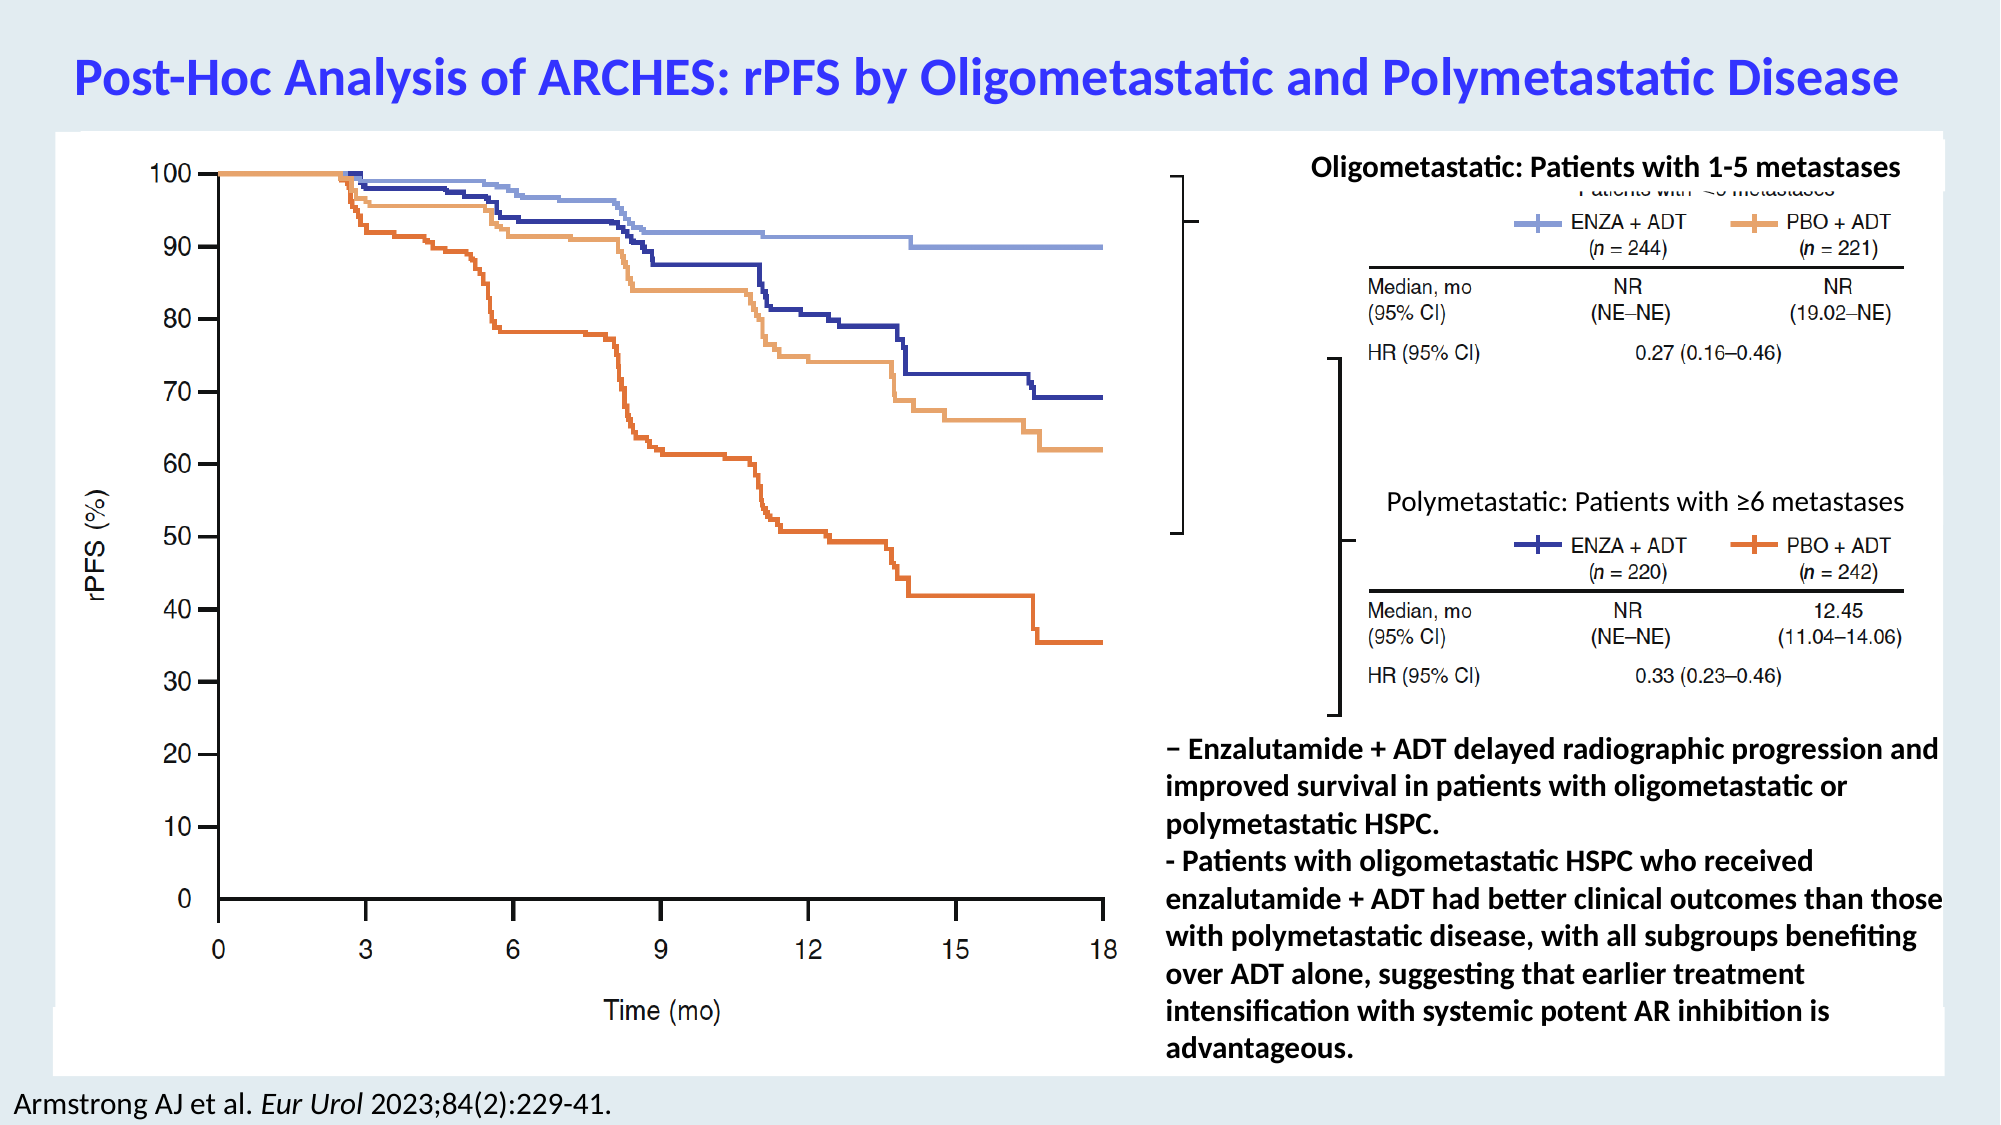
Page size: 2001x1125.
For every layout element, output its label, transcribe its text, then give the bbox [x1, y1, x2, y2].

text_box Armstrong AJ et al. Eur Urol 2023;84(2):229-41. [0, 1076, 1000, 1125]
text_box [52, 1042, 1945, 1077]
text_box − Enzalutamide + ADT delayed radiographic progression and improved survival in patients with oligometastatic or polymetastatic HSPC. - Patients with oligometastatic HSPC who received enzalutamide + ADT had better clinical outcomes than those with polymetastatic disease, with all subgroups benefiting over ADT alone, suggesting that earlier treatment intensification with systemic potent AR inhibition is advantageous. [1150, 720, 1967, 1073]
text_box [55, 131, 1944, 1036]
title Post-Hoc Analysis of ARCHES: rPFS by Oligometastatic and Polymetastatic Disease [74, 0, 1948, 130]
